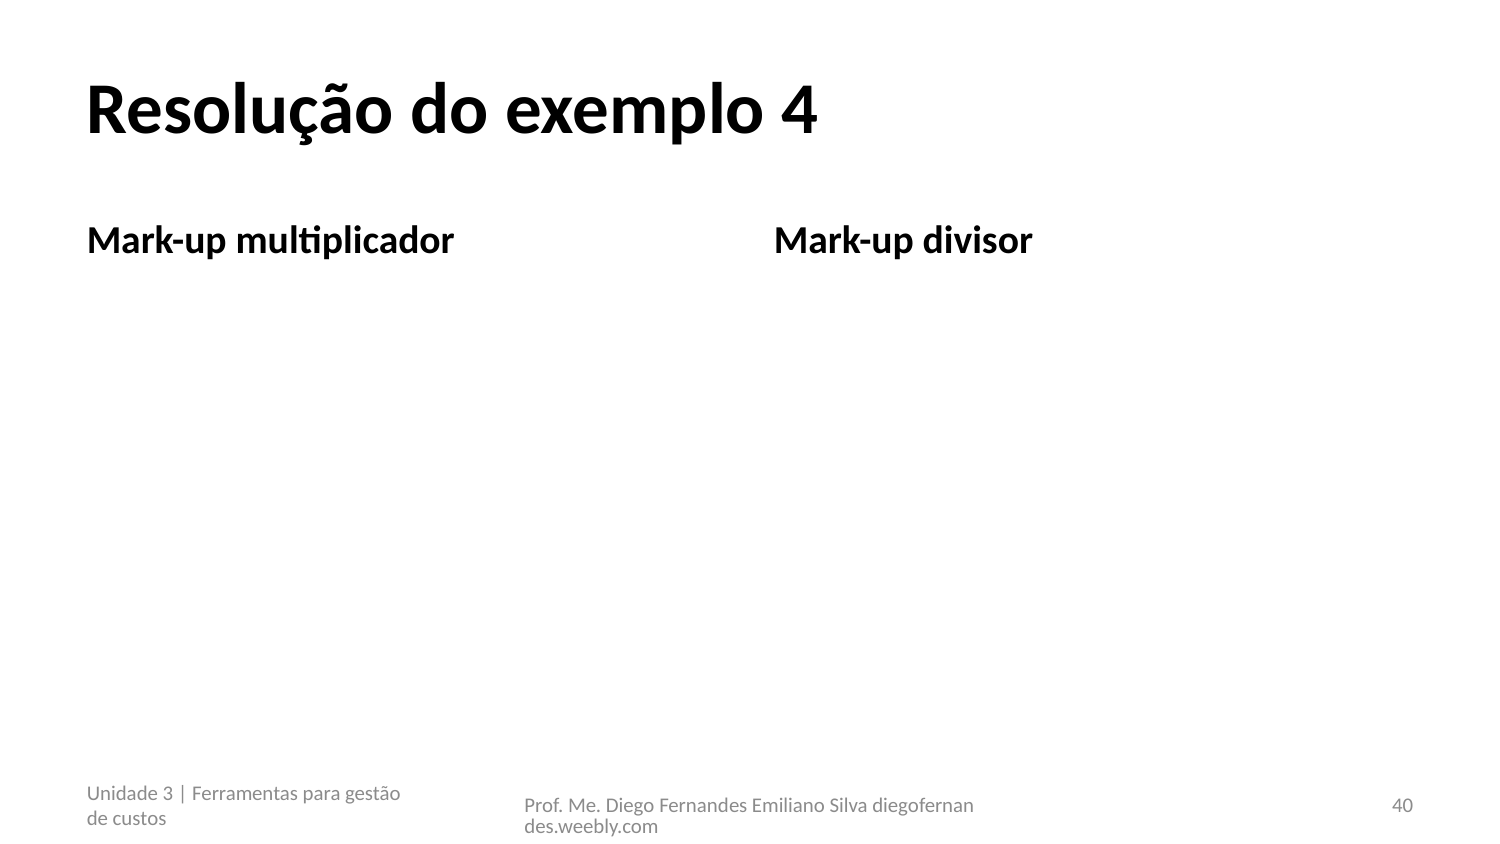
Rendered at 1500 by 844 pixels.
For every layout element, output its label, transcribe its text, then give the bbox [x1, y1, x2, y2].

slide_number 40 [1074, 782, 1425, 827]
title Resolução do exemplo 4 [75, 33, 1425, 175]
footer Prof. Me. Diego Fernandes Emiliano Silva diegofernandes.weebly.com [512, 782, 988, 827]
slide_number Unidade 3 | Ferramentas para gestão de custos [75, 782, 425, 827]
list Mark-up multiplicador [75, 188, 738, 268]
list Mark-up divisor [761, 188, 1425, 268]
